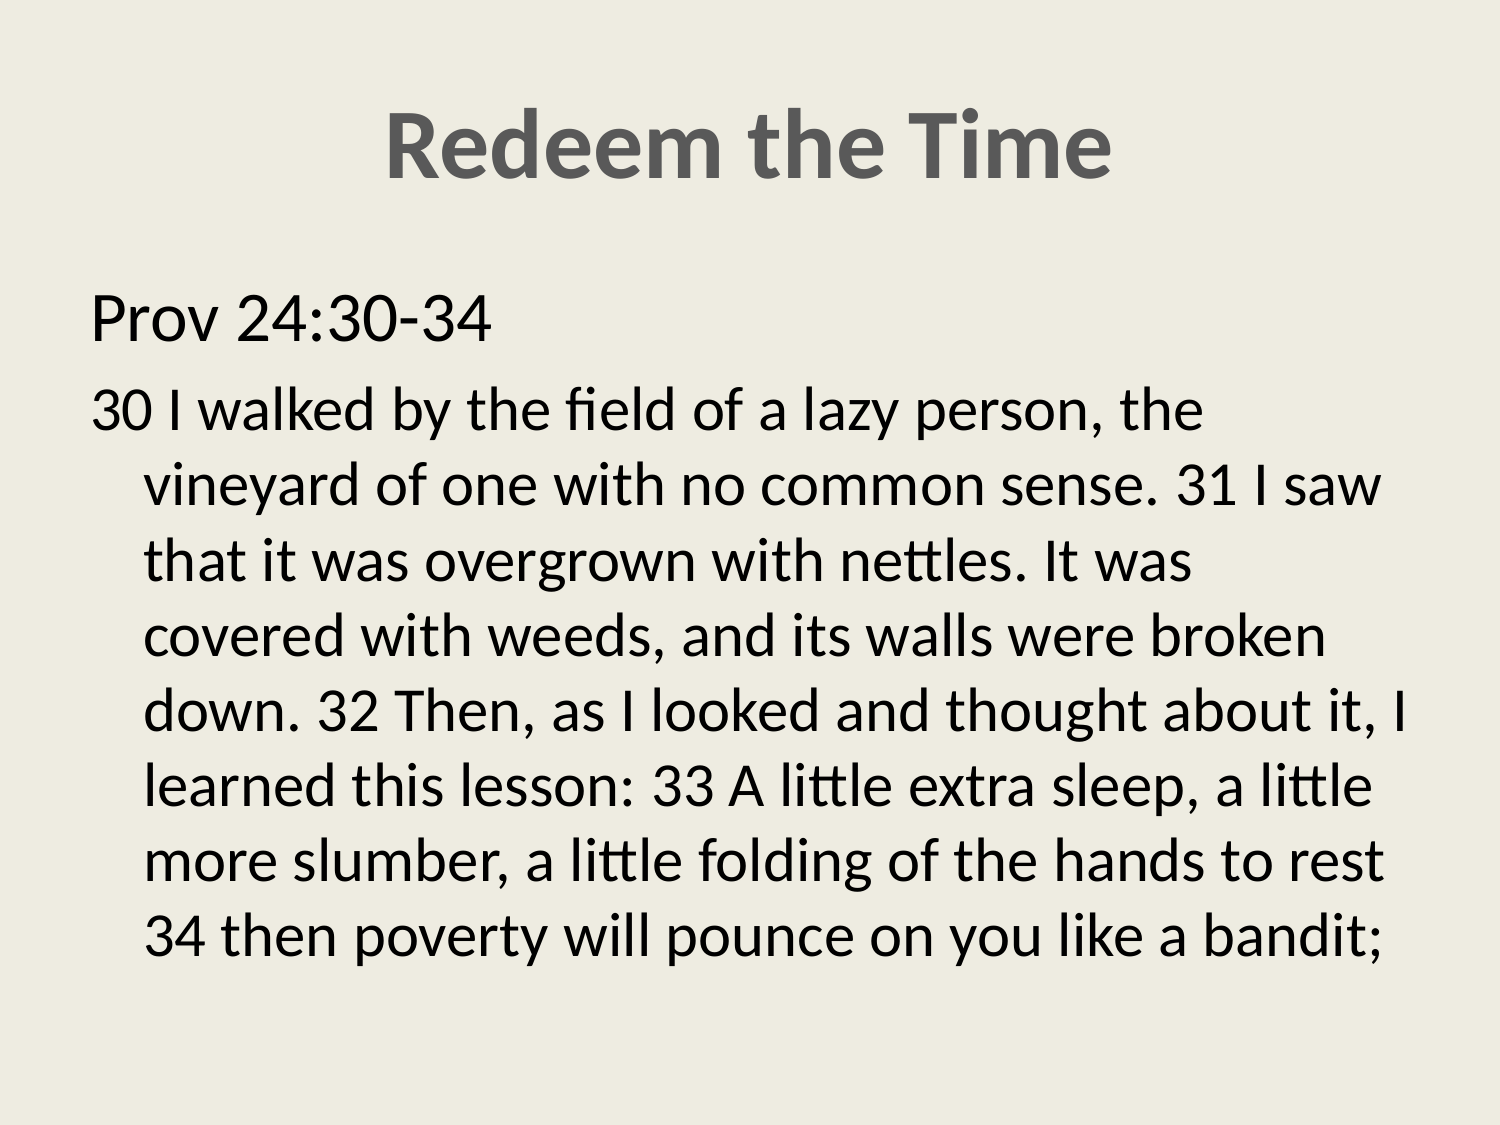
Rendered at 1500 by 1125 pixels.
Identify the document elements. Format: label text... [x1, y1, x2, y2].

list Prov 24:30-34 30 I walked by the field of a lazy person, the vineyard of one with no common sense. 31 I saw that it was overgrown with nettles. It was covered with weeds, and its walls were broken down. 32 Then, as I looked and thought about it, I learned this lesson: 33 A little extra sleep, a little more slumber, a little folding of the hands to rest 34 then poverty will pounce on you like a bandit; [75, 262, 1425, 1063]
title Redeem the Time [75, 45, 1425, 233]
